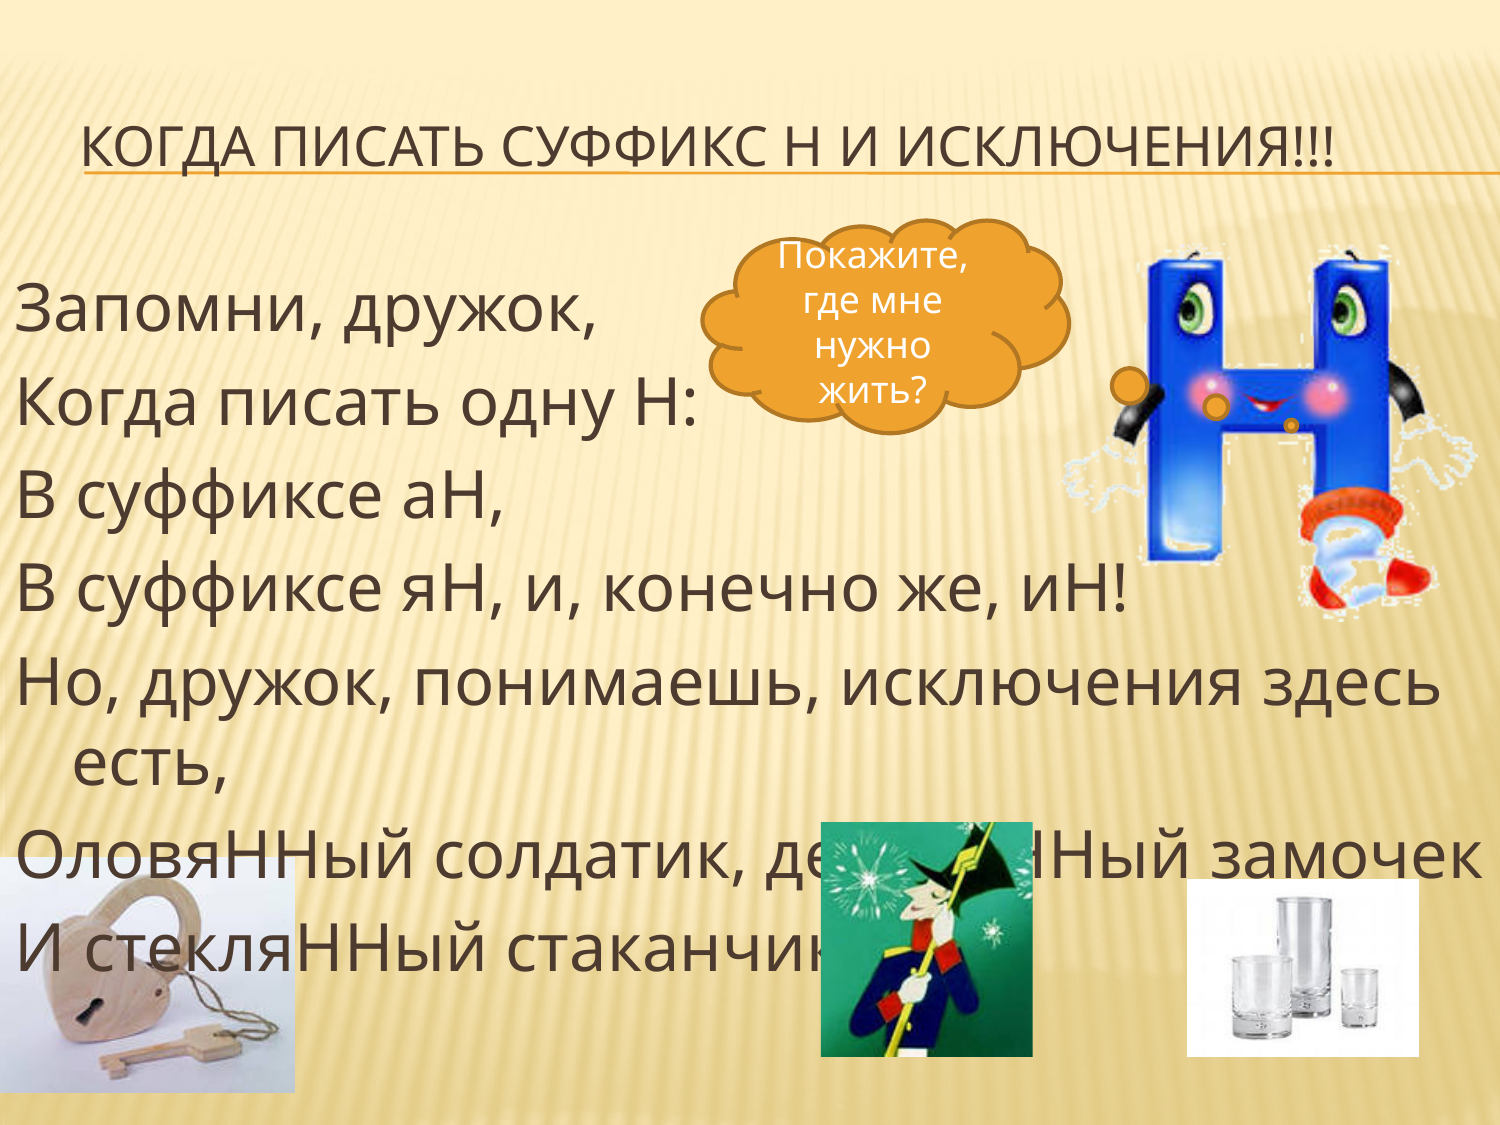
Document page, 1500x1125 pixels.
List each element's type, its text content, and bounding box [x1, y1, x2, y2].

picture [1056, 243, 1479, 622]
title когда писать суффикс н и исключения!!! [50, 75, 1475, 213]
picture [0, 857, 295, 1093]
picture [820, 822, 1033, 1057]
list Запомни, дружок, Когда писать одну Н: В суффиксе аН, В суффиксе яН, и, конечно же, иН! Но, дружок, понимаешь, исключения здесь есть, ОловяННый солдатик, деревяННый замочек И стекляННый стаканчик!!! [0, 257, 1500, 1001]
picture [1186, 879, 1419, 1057]
text_box Покажите, где мне нужно жить? [700, 218, 1047, 436]
